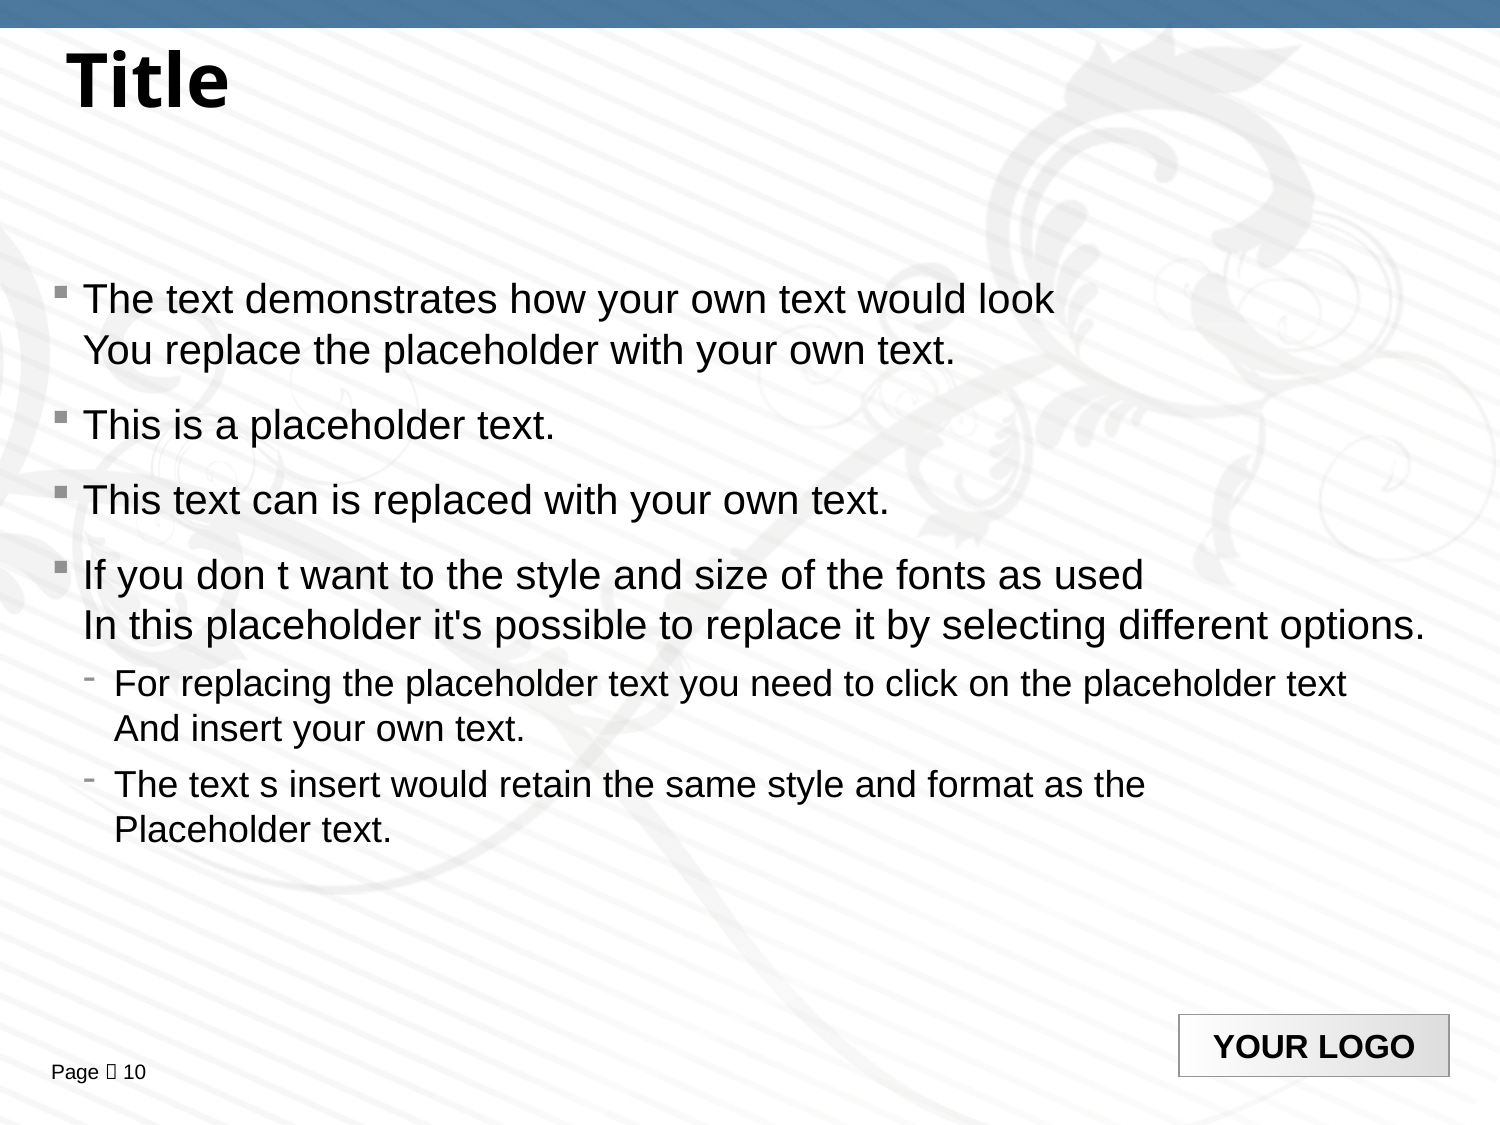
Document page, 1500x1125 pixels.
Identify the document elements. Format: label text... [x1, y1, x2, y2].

title Title [50, 31, 959, 130]
picture [0, 0, 1500, 1125]
list The text demonstrates how your own text would look You replace the placeholder with your own text. This is a placeholder text. This text can is replaced with your own text. If you don t want to the style and size of the fonts as used In this placeholder it's possible to replace it by selecting different options. For replacing the placeholder text you need to click on the placeholder text And insert your own text. The text s insert would retain the same style and format as the Placeholder text. [51, 264, 1450, 986]
footer Page  10 [35, 1051, 257, 1093]
